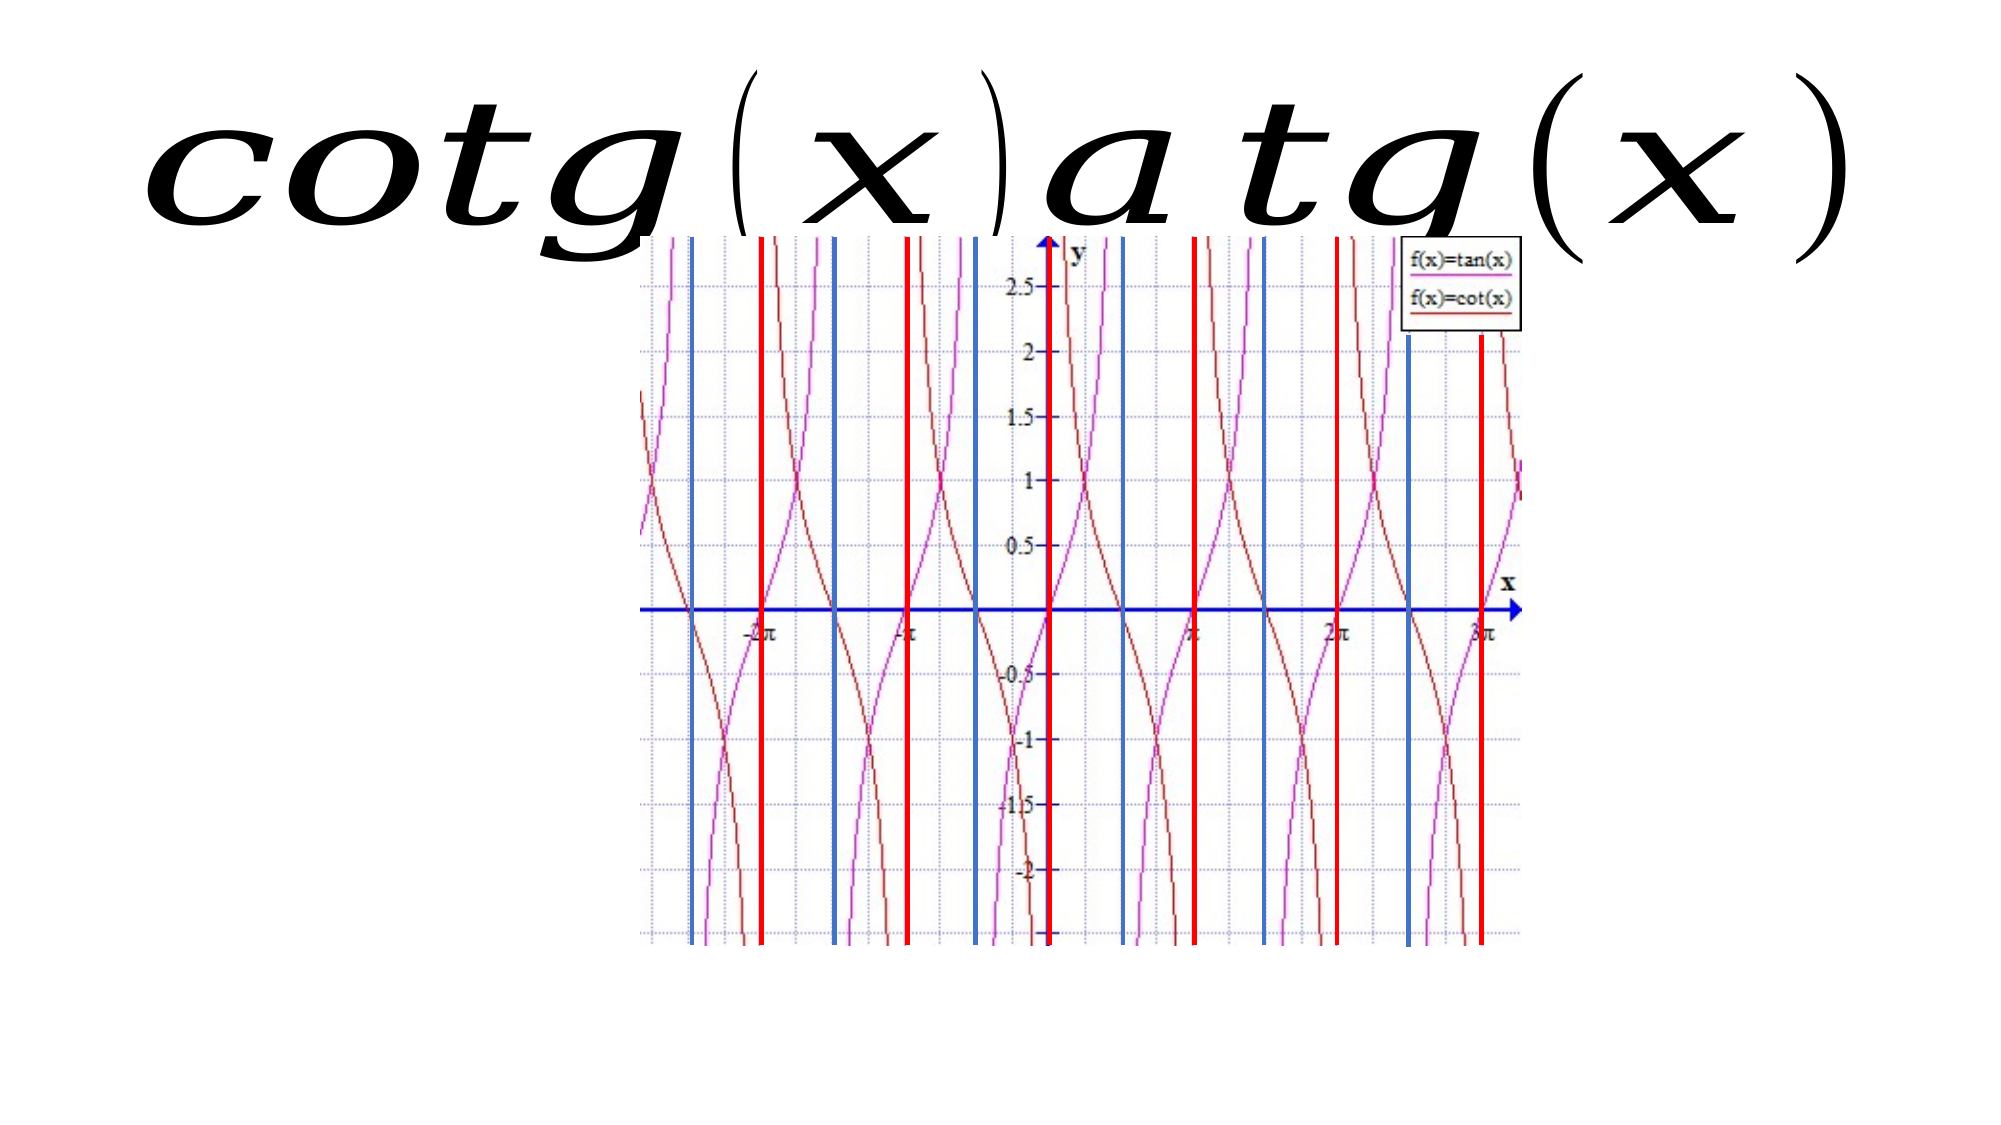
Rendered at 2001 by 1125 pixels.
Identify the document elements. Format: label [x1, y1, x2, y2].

list [1265, 236, 1336, 946]
list [976, 236, 1049, 946]
list [1338, 236, 1522, 946]
list [1050, 236, 1122, 946]
list [908, 236, 975, 946]
list [762, 236, 834, 946]
list [835, 236, 907, 946]
list [1195, 236, 1264, 946]
list [693, 236, 761, 946]
list [640, 236, 692, 946]
list [1124, 236, 1194, 946]
